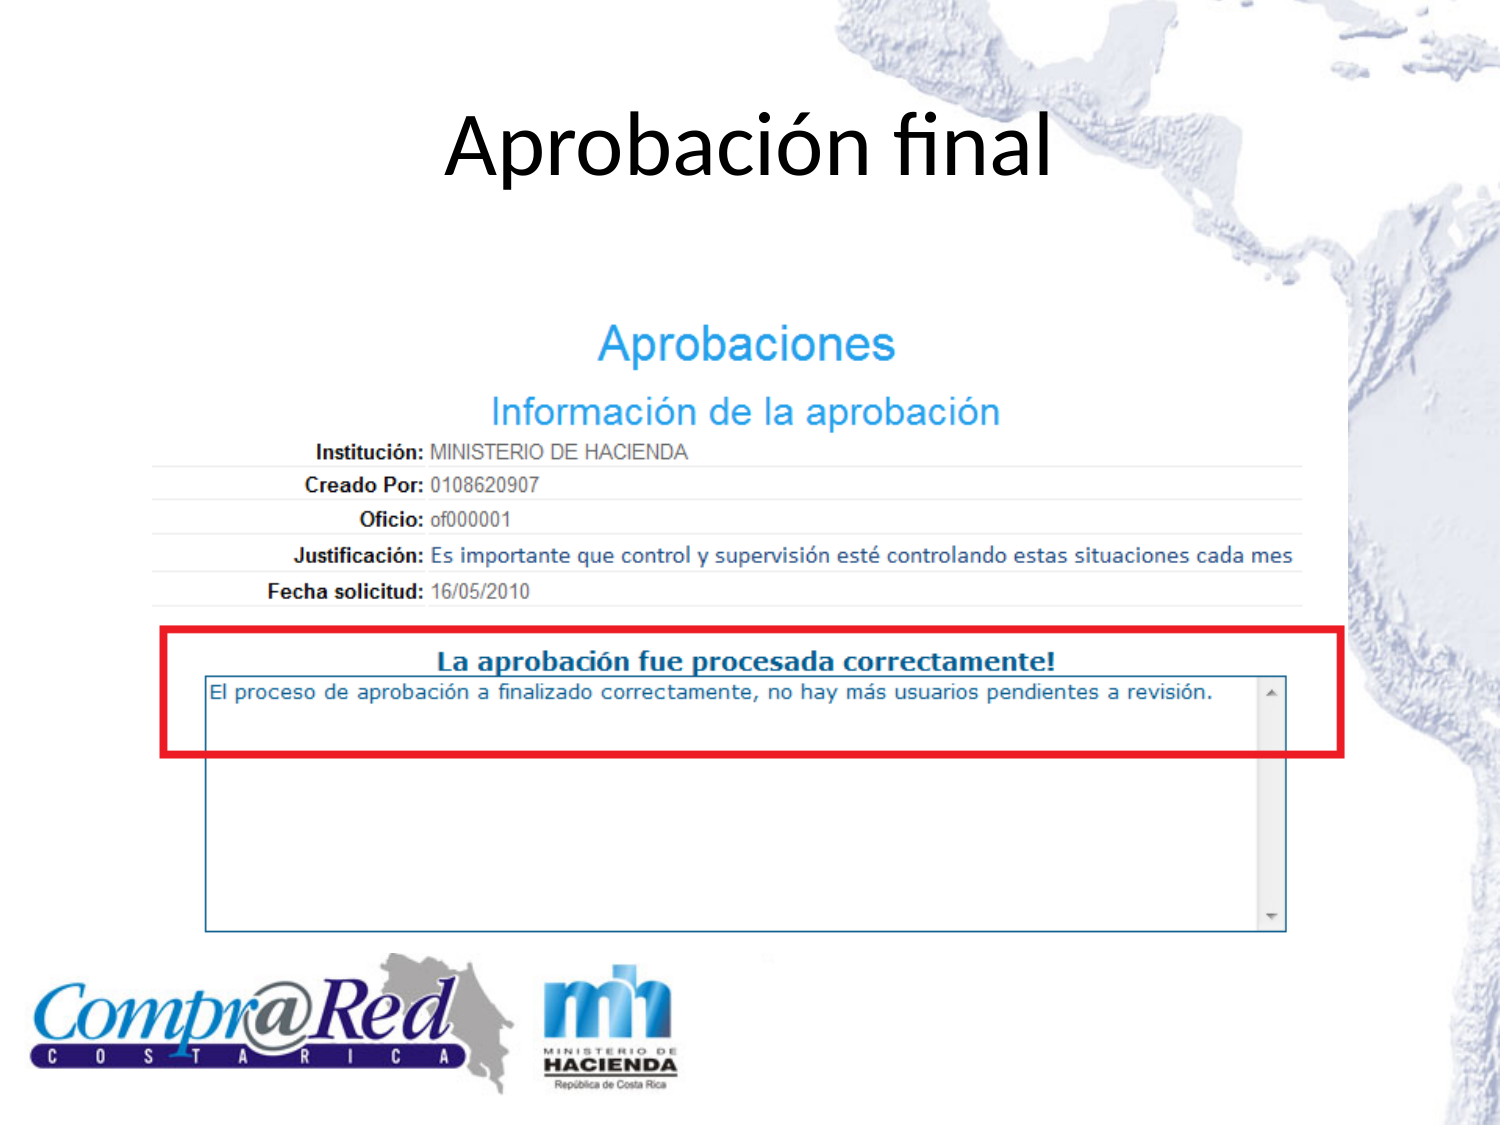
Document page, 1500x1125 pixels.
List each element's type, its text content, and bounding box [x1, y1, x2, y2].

picture [0, 0, 1500, 1125]
title Aprobación final [75, 45, 1425, 233]
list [152, 314, 1348, 953]
